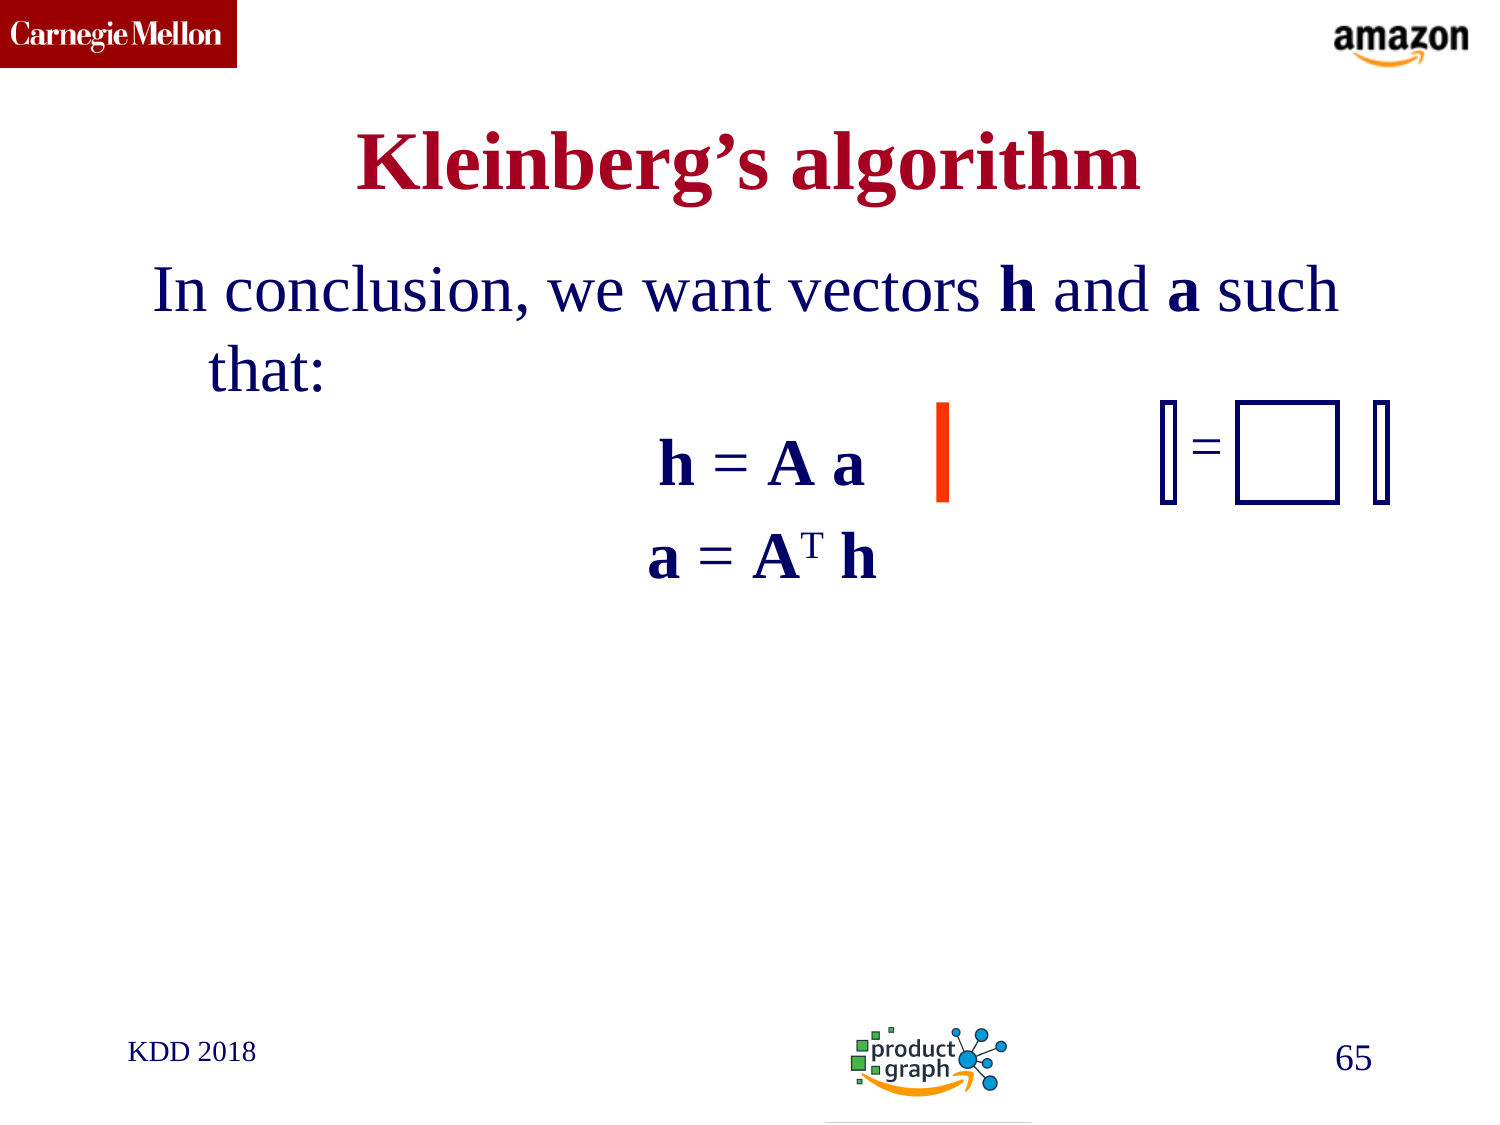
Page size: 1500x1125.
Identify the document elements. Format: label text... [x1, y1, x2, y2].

slide_number KDD 2018 [112, 1024, 426, 1101]
title Kleinberg’s algorithm [112, 99, 1388, 213]
slide_number 65 [1074, 1024, 1388, 1101]
picture [0, 0, 237, 68]
text_box [936, 402, 949, 503]
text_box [1162, 400, 1388, 503]
picture [1322, 4, 1484, 88]
list In conclusion, we want vectors h and a such that: h = A a a = AT h [137, 237, 1388, 1001]
